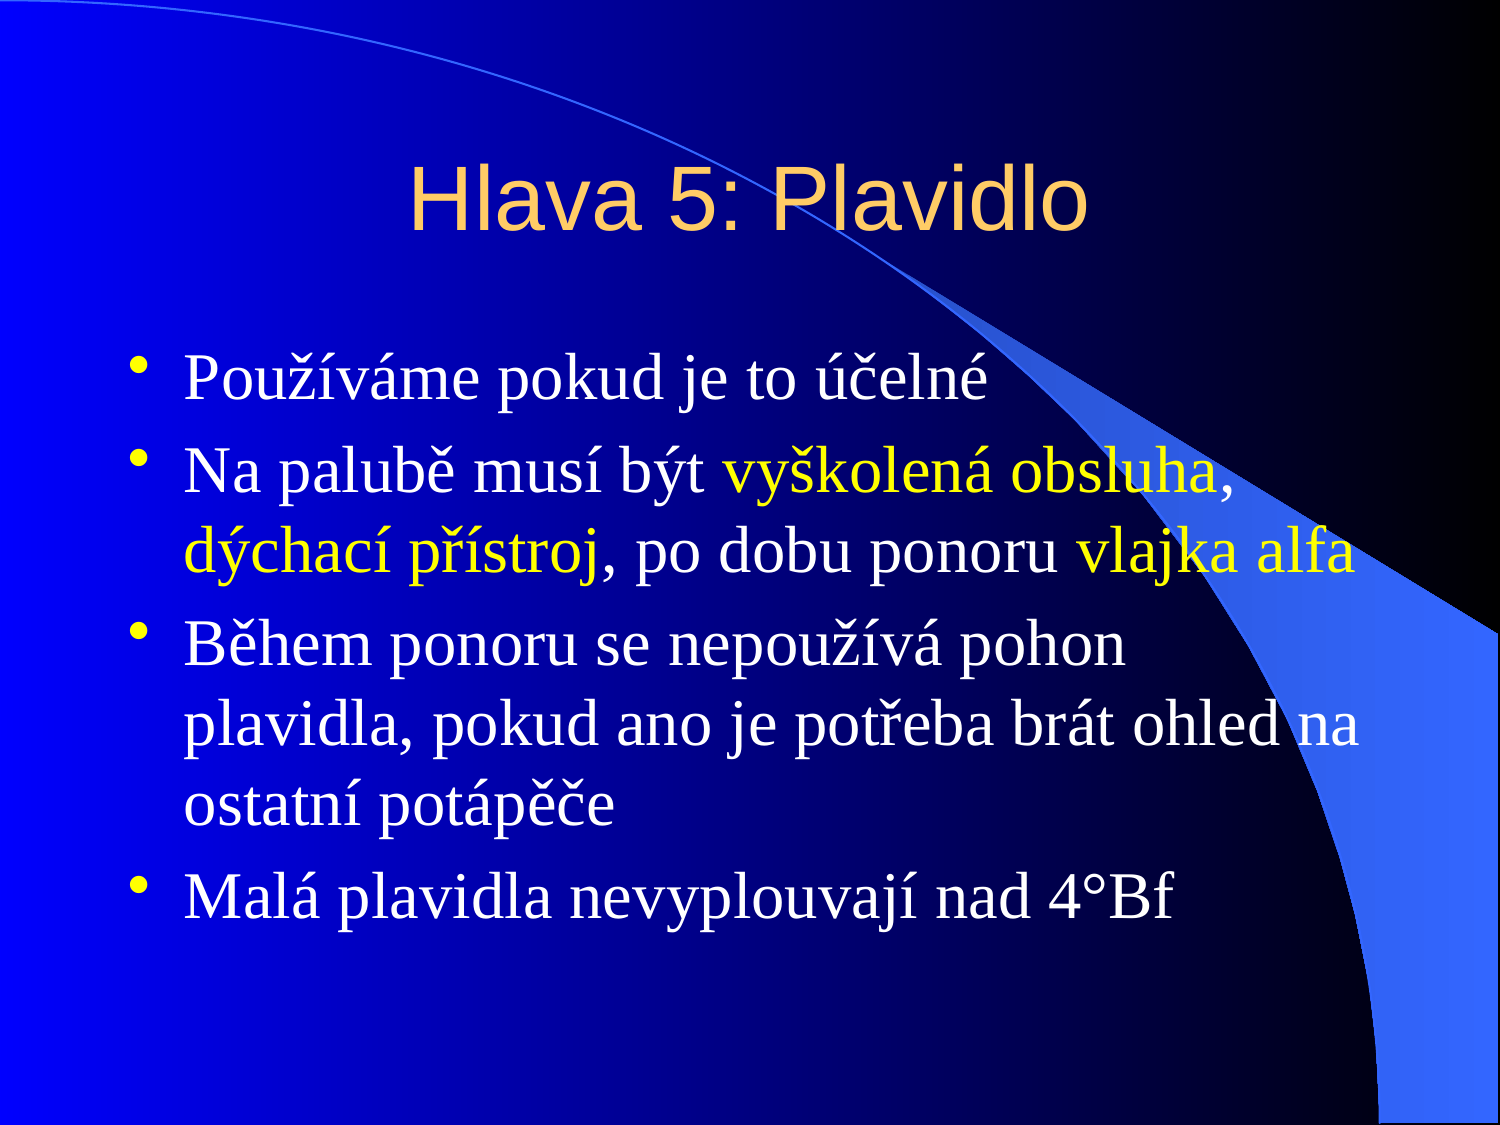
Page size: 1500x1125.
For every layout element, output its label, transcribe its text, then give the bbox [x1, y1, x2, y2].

list Používáme pokud je to účelné Na palubě musí být vyškolená obsluha, dýchací přístroj, po dobu ponoru vlajka alfa Během ponoru se nepoužívá pohon plavidla, pokud ano je potřeba brát ohled na ostatní potápěče Malá plavidla nevyplouvají nad 4°Bf [112, 324, 1388, 1000]
title Hlava 5: Plavidlo [112, 99, 1388, 288]
